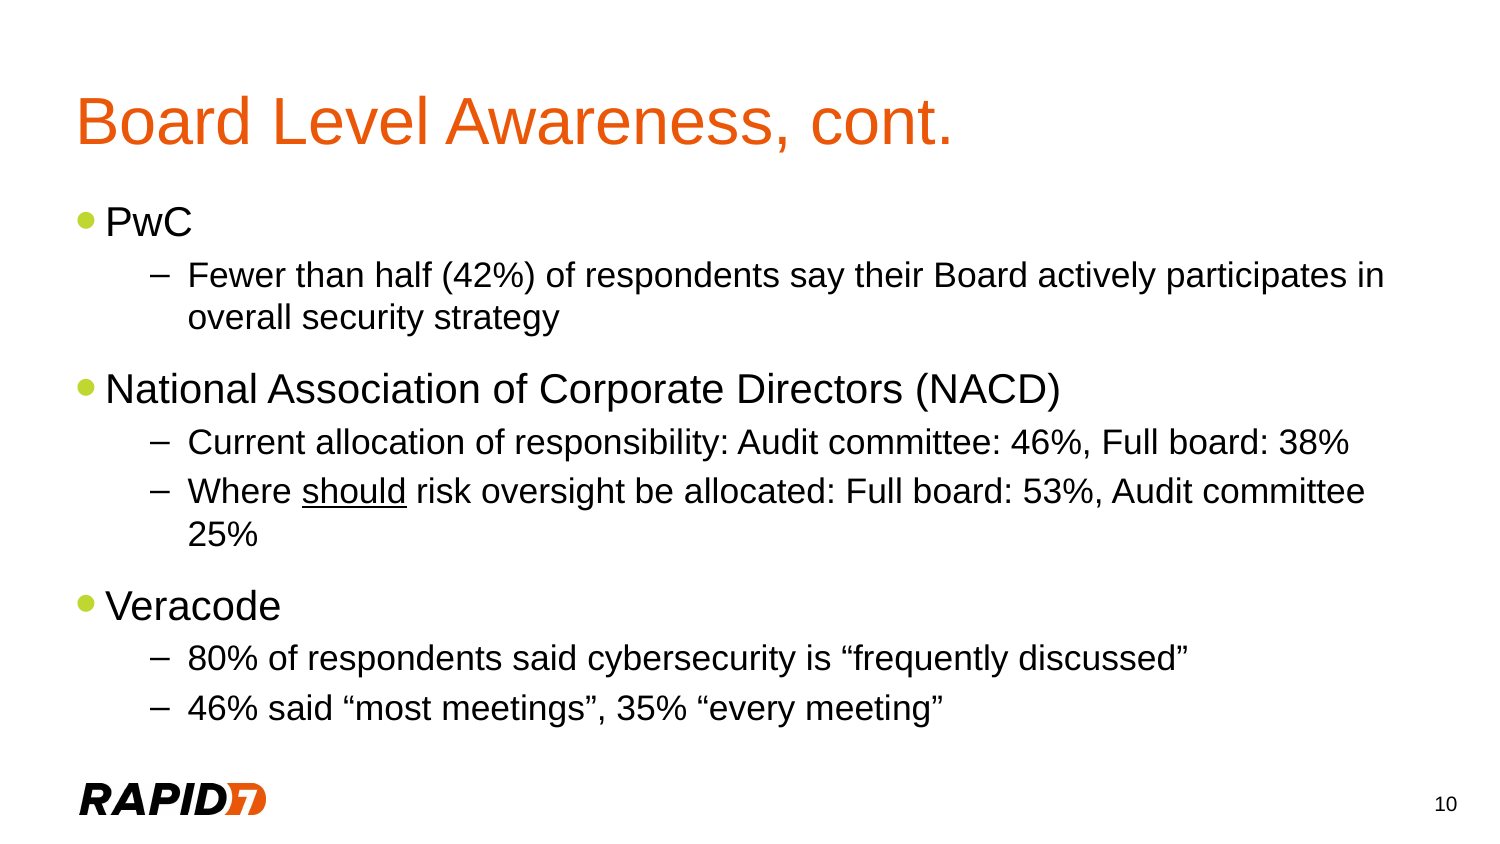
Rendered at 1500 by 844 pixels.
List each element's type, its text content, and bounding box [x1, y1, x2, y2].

picture [79, 783, 266, 815]
title Board Level Awareness, cont. [75, 70, 1425, 187]
list PwC Fewer than half (42%) of respondents say their Board actively participates in overall security strategy National Association of Corporate Directors (NACD) Current allocation of responsibility: Audit committee: 46%, Full board: 38% Where should risk oversight be allocated: Full board: 53%, Audit committee 25% Veracode 80% of respondents said cybersecurity is “frequently discussed” 46% said “most meetings”, 35% “every meeting” [75, 187, 1425, 557]
slide_number 10 [1392, 783, 1472, 829]
